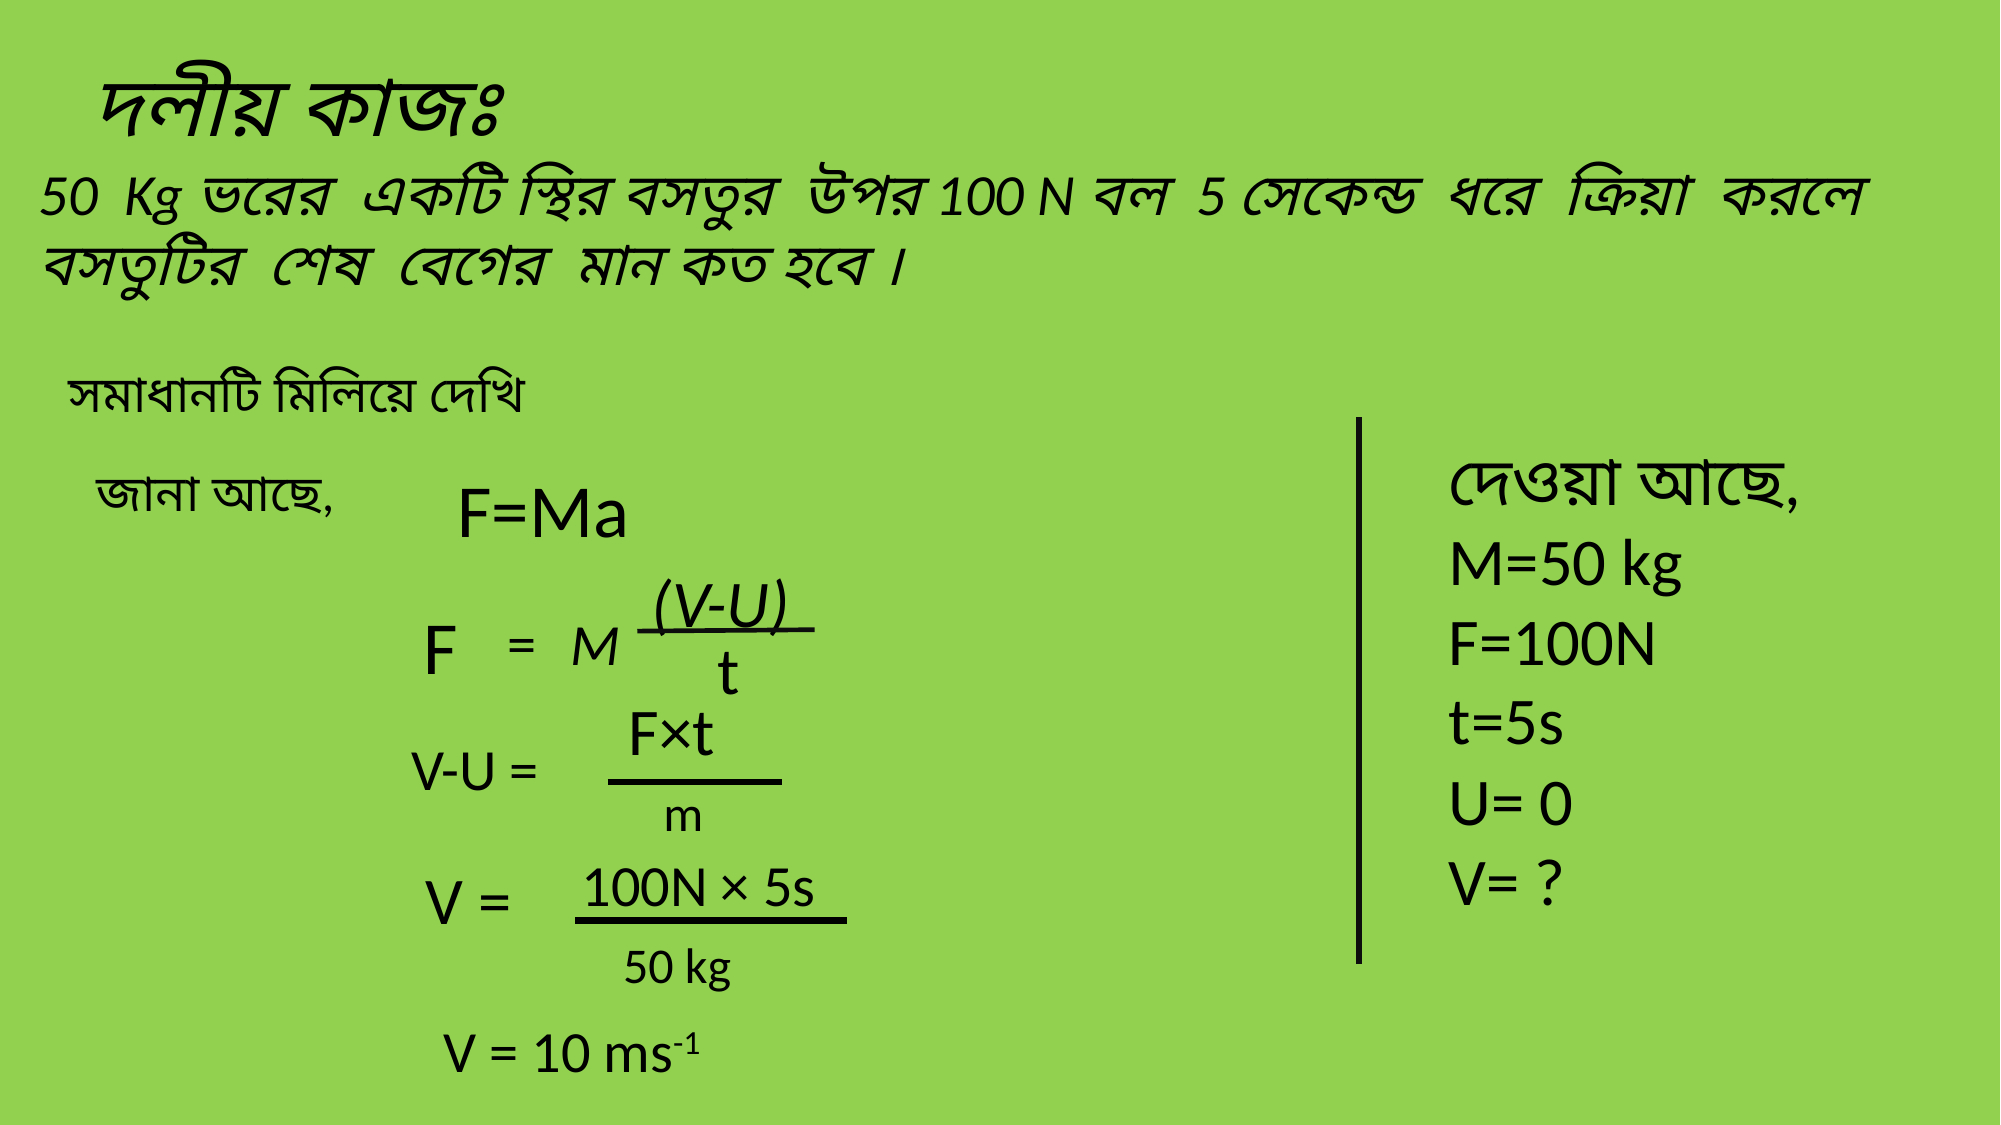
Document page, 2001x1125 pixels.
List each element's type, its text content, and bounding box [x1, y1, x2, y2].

text_box F [408, 592, 530, 697]
text_box দেওয়া আছে, M=50 kg F=100N t=5s U= 0 V= ? [1434, 431, 1948, 926]
text_box দলীয় কাজঃ [76, 45, 541, 149]
text_box V-U = [396, 724, 584, 810]
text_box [584, 667, 783, 840]
text_box V = [410, 850, 566, 946]
text_box F=Ma [442, 455, 712, 561]
text_box সমাধানটি মিলিয়ে দেখি [53, 355, 609, 431]
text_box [566, 840, 885, 1003]
text_box জানা আছে, [82, 453, 397, 529]
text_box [492, 553, 921, 691]
text_box 50 Kg ভরের একটি স্থির বসতুর উপর 100 N বল 5 সেকেন্ড ধরে ক্রিয়া করলে বসতুটির শেষ বেগের মান কত হবে । [24, 149, 1948, 305]
text_box V = 10 ms-1 [428, 1006, 813, 1091]
